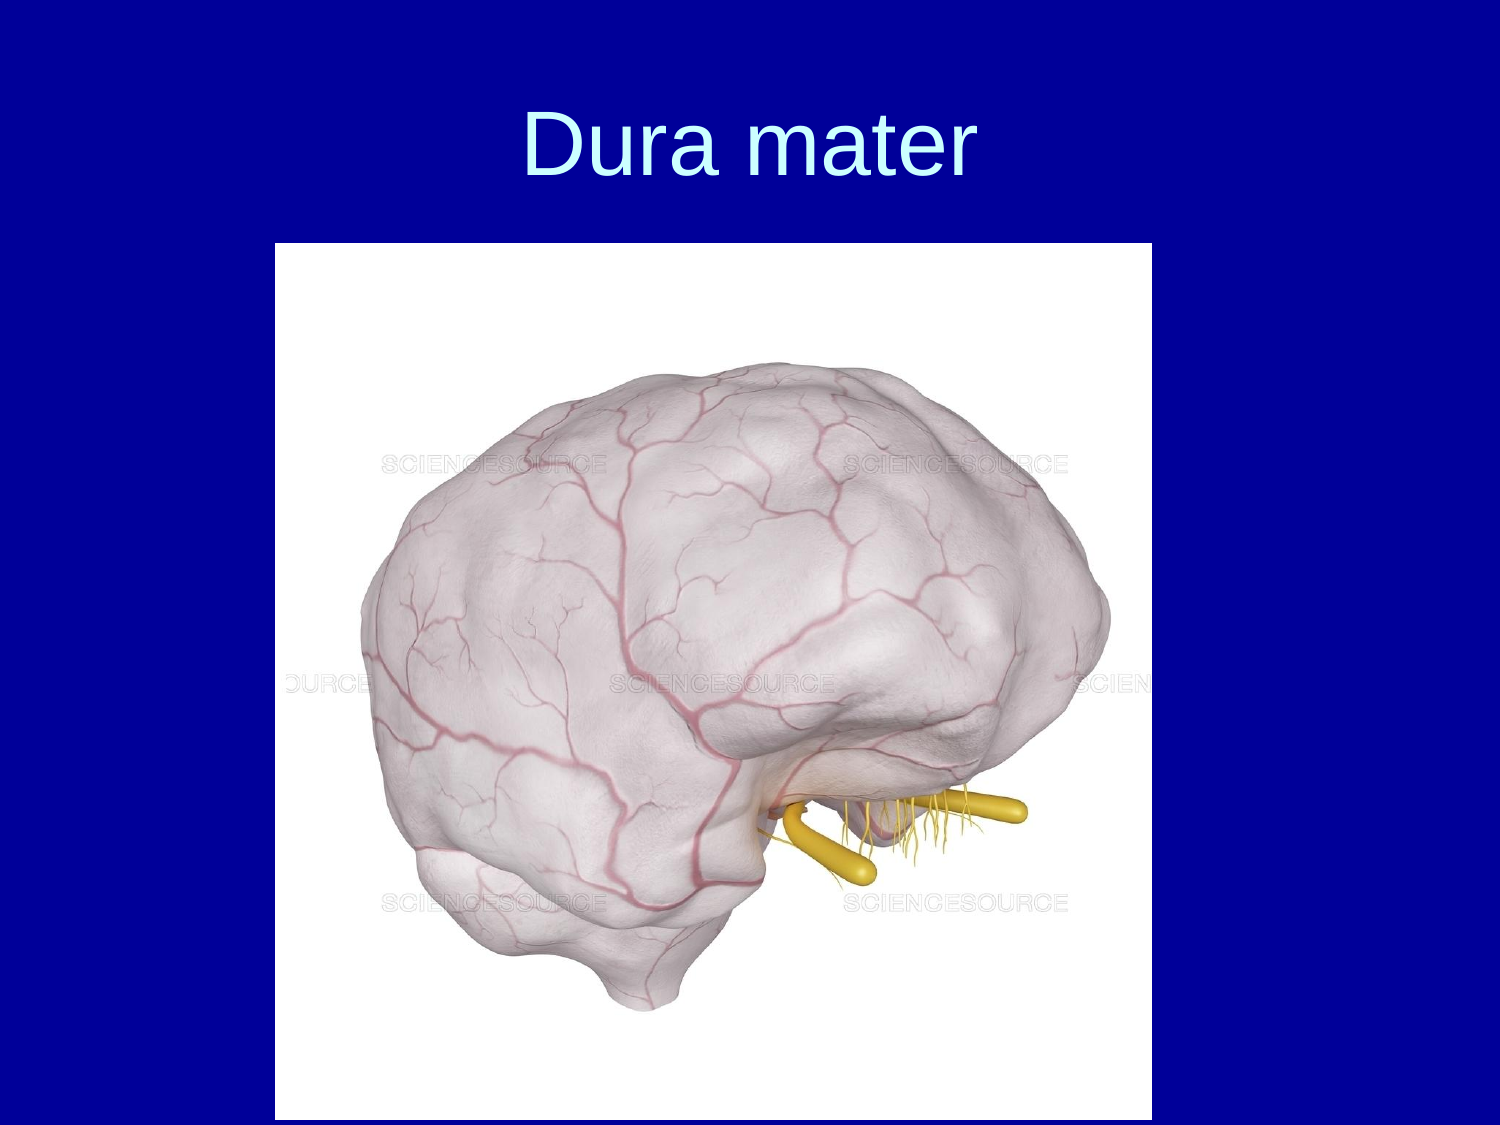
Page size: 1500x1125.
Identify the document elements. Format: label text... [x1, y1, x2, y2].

title Dura mater [75, 45, 1425, 233]
picture [275, 243, 1152, 1120]
